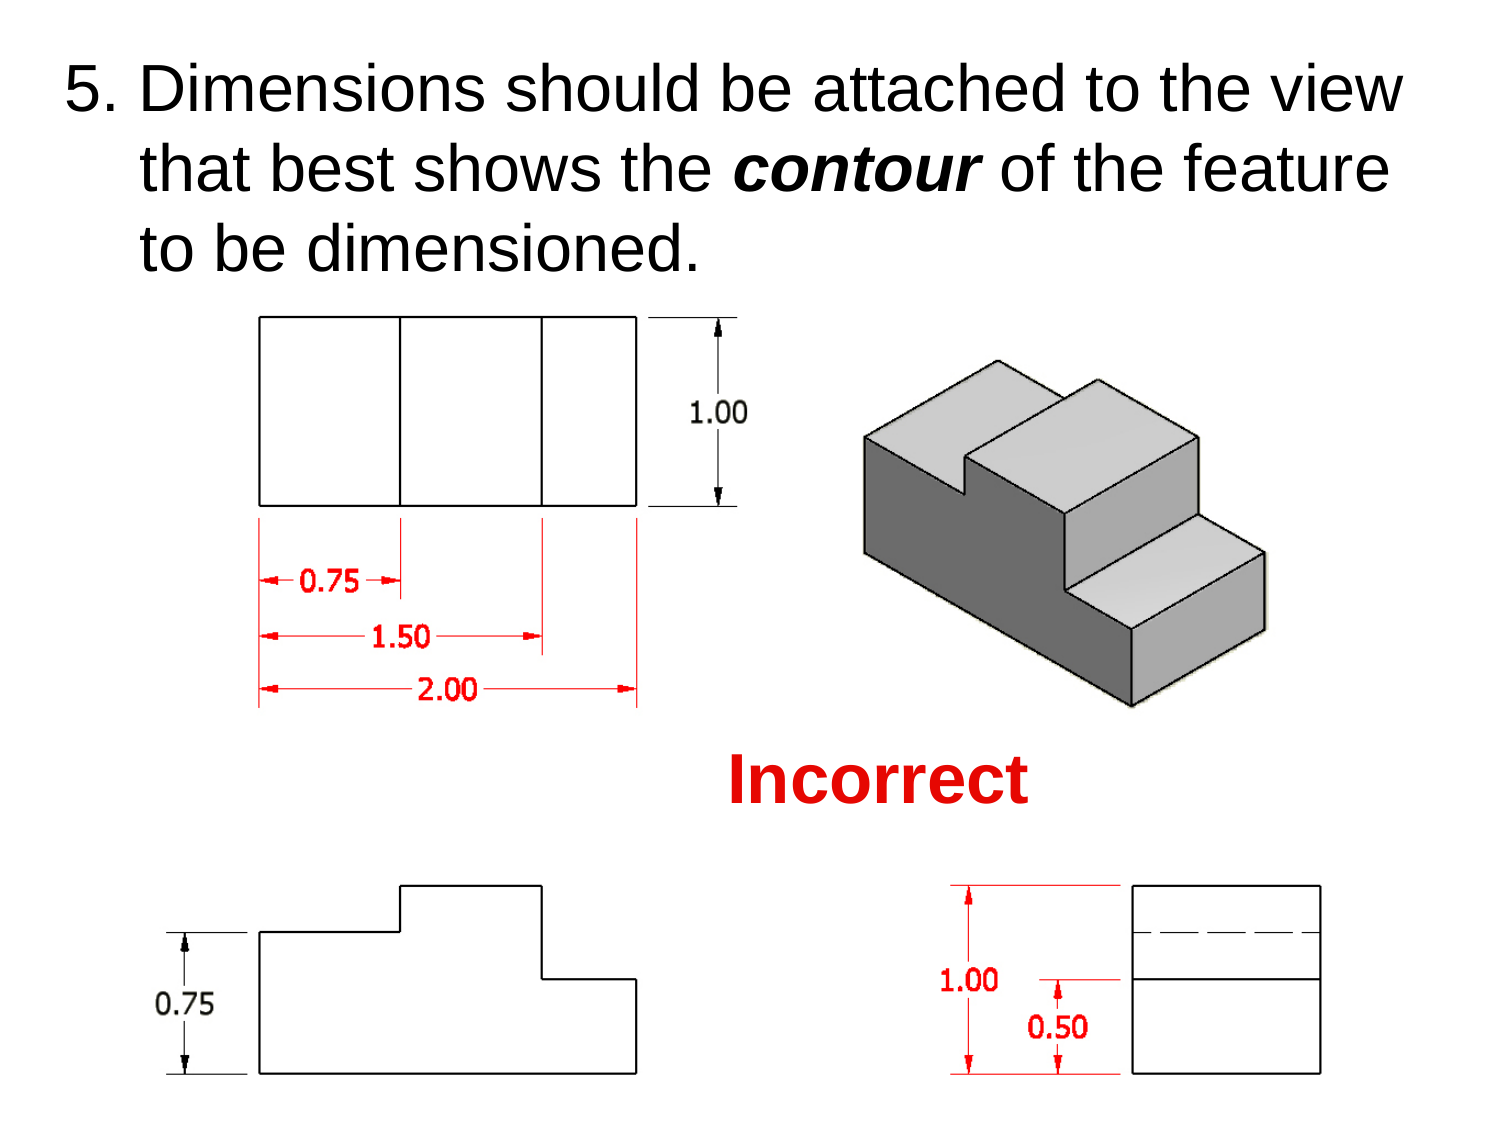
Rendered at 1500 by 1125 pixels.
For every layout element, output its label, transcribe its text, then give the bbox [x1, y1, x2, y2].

picture [142, 293, 1338, 1089]
text_box 5. Dimensions should be attached to the view that best shows the contour of the feature to be dimensioned. [50, 37, 1425, 293]
